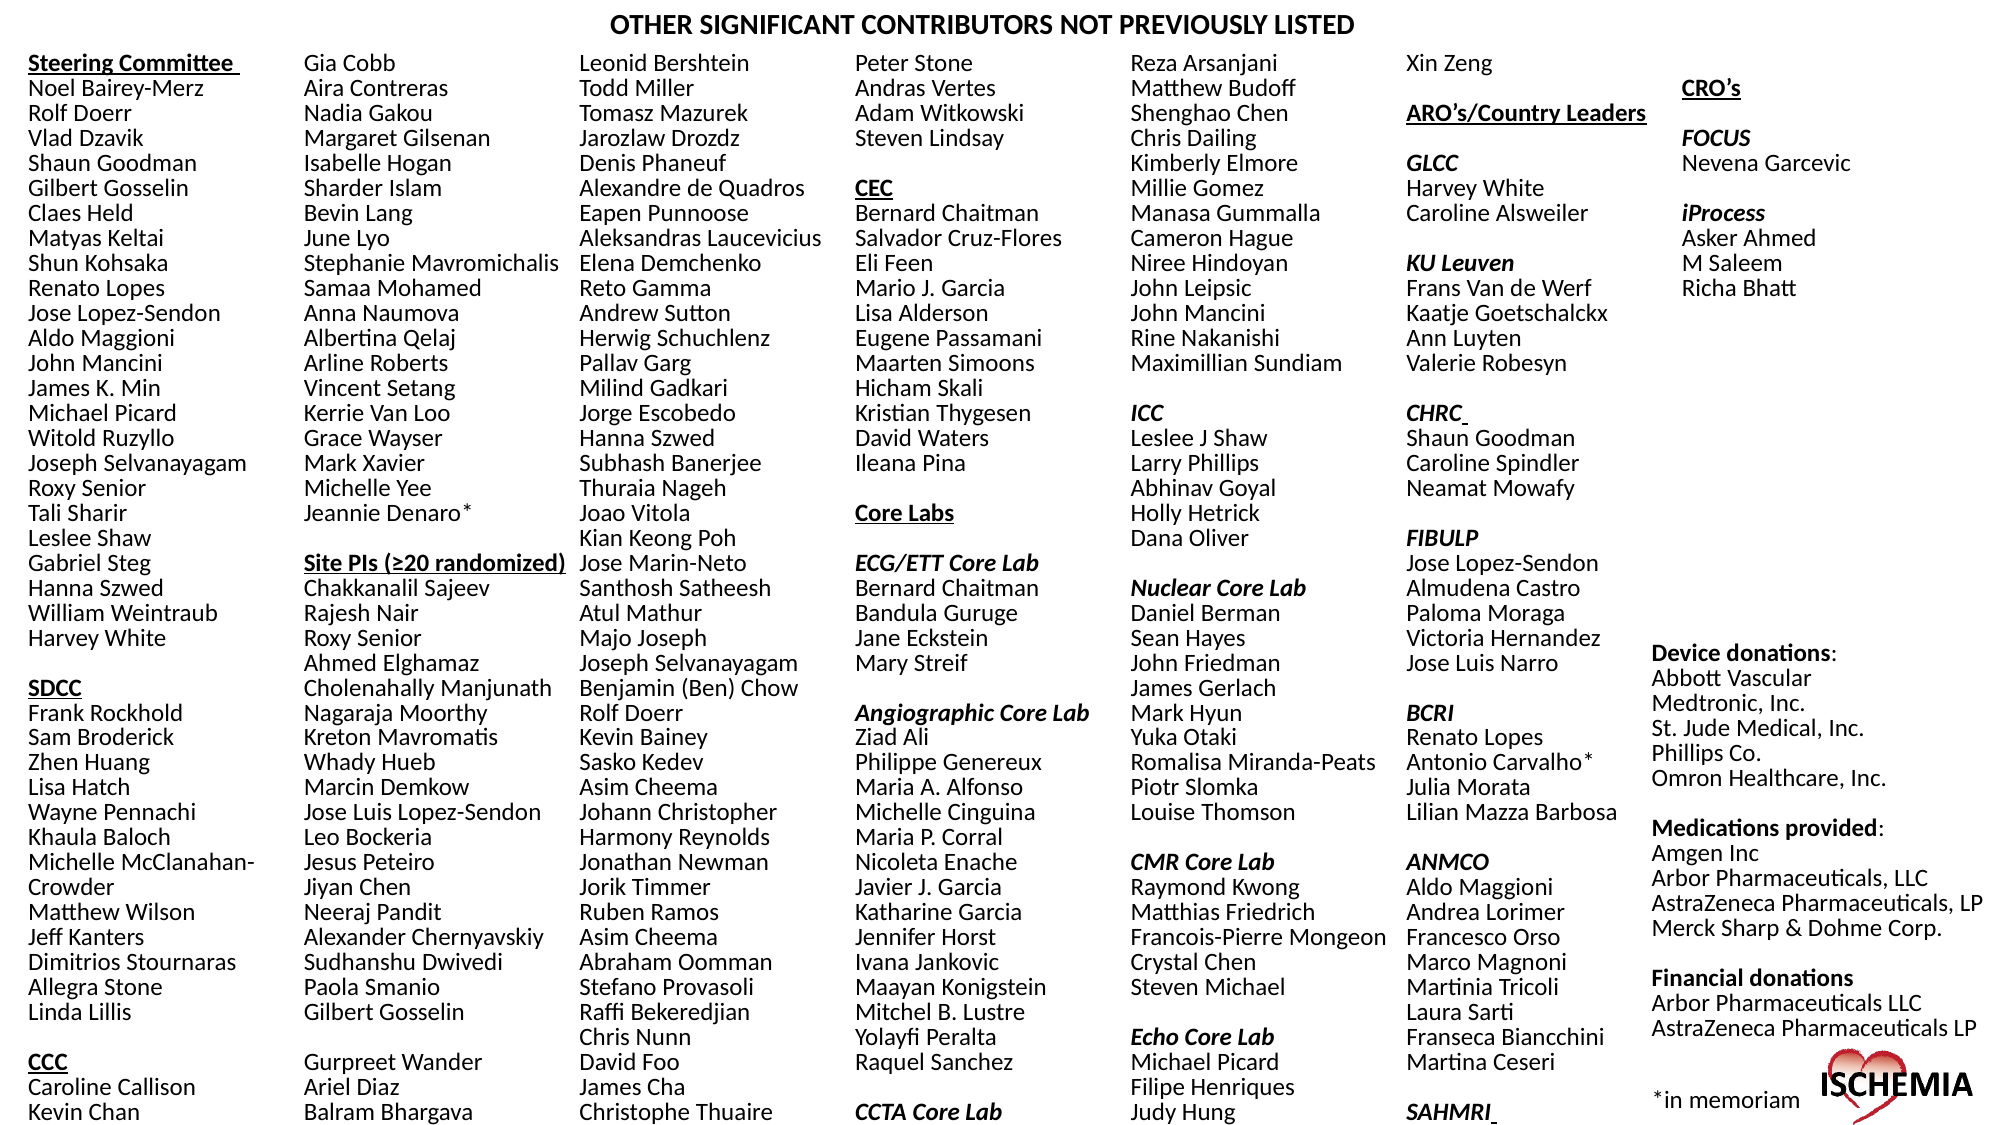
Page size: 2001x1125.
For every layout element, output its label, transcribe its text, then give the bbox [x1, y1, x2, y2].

text_box *in memoriam [1636, 1083, 1821, 1122]
title OTHER SIGNIFICANT CONTRIBUTORS NOT PREVIOUSLY LISTED [52, 0, 1914, 44]
picture [1821, 1042, 1973, 1125]
text_box Steering Committee Noel Bairey-Merz Rolf Doerr Vlad Dzavik Shaun Goodman Gilbert Gosselin Claes Held Matyas Keltai Shun Kohsaka Renato Lopes Jose Lopez-Sendon Aldo Maggioni John Mancini James K. Min Michael Picard Witold Ruzyllo Joseph Selvanayagam Roxy Senior Tali Sharir Leslee Shaw Gabriel Steg Hanna Szwed William Weintraub Harvey White SDCC Frank Rockhold Sam Broderick Zhen Huang Lisa Hatch Wayne Pennachi Khaula Baloch Michelle McClanahan-Crowder Matthew Wilson Jeff Kanters Dimitrios Stournaras Allegra Stone Linda Lillis CCC Caroline Callison Kevin Chan Michelle Chang Gia Cobb Aira Contreras Nadia Gakou Margaret Gilsenan Isabelle Hogan Sharder Islam Bevin Lang June Lyo Stephanie Mavromichalis Samaa Mohamed Anna Naumova Albertina Qelaj Arline Roberts Vincent Setang Kerrie Van Loo Grace Wayser Mark Xavier Michelle Yee Jeannie Denaro* Site PIs (≥20 randomized) Chakkanalil Sajeev Rajesh Nair Roxy Senior Ahmed Elghamaz Cholenahally Manjunath Nagaraja Moorthy Kreton Mavromatis Whady Hueb Marcin Demkow Jose Luis Lopez-Sendon Leo Bockeria Jesus Peteiro Jiyan Chen Neeraj Pandit Alexander Chernyavskiy Sudhanshu Dwivedi Paola Smanio Gilbert Gosselin Gurpreet Wander Ariel Diaz Balram Bhargava Gian Piero Perna Leonid Bershtein Todd Miller Tomasz Mazurek Jarozlaw Drozdz Denis Phaneuf Alexandre de Quadros Eapen Punnoose Aleksandras Laucevicius Elena Demchenko Reto Gamma Andrew Sutton Herwig Schuchlenz Pallav Garg Milind Gadkari Jorge Escobedo Hanna Szwed Subhash Banerjee Thuraia Nageh Joao Vitola Kian Keong Poh Jose Marin-Neto Santhosh Satheesh Atul Mathur Majo Joseph Joseph Selvanayagam Benjamin (Ben) Chow Rolf Doerr Kevin Bainey Sasko Kedev Asim Cheema Johann Christopher Harmony Reynolds Jonathan Newman Jorik Timmer Ruben Ramos Asim Cheema Abraham Oomman Stefano Provasoli Raffi Bekeredjian Chris Nunn David Foo James Cha Christophe Thuaire Khaled Abdul-Nour Peter Stone Andras Vertes Adam Witkowski Steven Lindsay CEC Bernard Chaitman Salvador Cruz-Flores Eli Feen Mario J. Garcia Lisa Alderson Eugene Passamani Maarten Simoons Hicham Skali Kristian Thygesen David Waters Ileana Pina Core Labs ECG/ETT Core Lab Bernard Chaitman Bandula Guruge Jane Eckstein Mary Streif Angiographic Core Lab Ziad Ali Philippe Genereux Maria A. Alfonso Michelle Cinguina Maria P. Corral Nicoleta Enache Javier J. Garcia Katharine Garcia Jennifer Horst Ivana Jankovic Maayan Konigstein Mitchel B. Lustre Yolayfi Peralta Raquel Sanchez CCTA Core Lab James Min Reza Arsanjani Matthew Budoff Shenghao Chen Chris Dailing Kimberly Elmore Millie Gomez Manasa Gummalla Cameron Hague Niree Hindoyan John Leipsic John Mancini Rine Nakanishi Maximillian Sundiam ICC Leslee J Shaw Larry Phillips Abhinav Goyal Holly Hetrick Dana Oliver Nuclear Core Lab Daniel Berman Sean Hayes John Friedman James Gerlach Mark Hyun Yuka Otaki Romalisa Miranda-Peats Piotr Slomka Louise Thomson CMR Core Lab Raymond Kwong Matthias Friedrich Francois-Pierre Mongeon Crystal Chen Steven Michael Echo Core Lab Michael Picard Filipe Henriques Judy Hung Marielle Scherrer-Crosbie Xin Zeng ARO’s/Country Leaders GLCC Harvey White Caroline Alsweiler KU Leuven Frans Van de Werf Kaatje Goetschalckx Ann Luyten Valerie Robesyn CHRC Shaun Goodman Caroline Spindler Neamat Mowafy FIBULP Jose Lopez-Sendon Almudena Castro Paloma Moraga Victoria Hernandez Jose Luis Narro BCRI Renato Lopes Antonio Carvalho* Julia Morata Lilian Mazza Barbosa ANMCO Aldo Maggioni Andrea Lorimer Francesco Orso Marco Magnoni Martinia Tricoli Laura Sarti Franseca Biancchini Martina Ceseri SAHMRI Joseph Selvanayagam CRO’s FOCUS Nevena Garcevic iProcess Asker Ahmed M Saleem Richa Bhatt [13, 44, 1973, 1125]
text_box Device donations: Abbott Vascular Medtronic, Inc. St. Jude Medical, Inc. Phillips Co. Omron Healthcare, Inc. Medications provided: Amgen Inc Arbor Pharmaceuticals, LLC AstraZeneca Pharmaceuticals, LP Merck Sharp & Dohme Corp. Financial donations Arbor Pharmaceuticals LLC AstraZeneca Pharmaceuticals LP [1636, 634, 2000, 1079]
